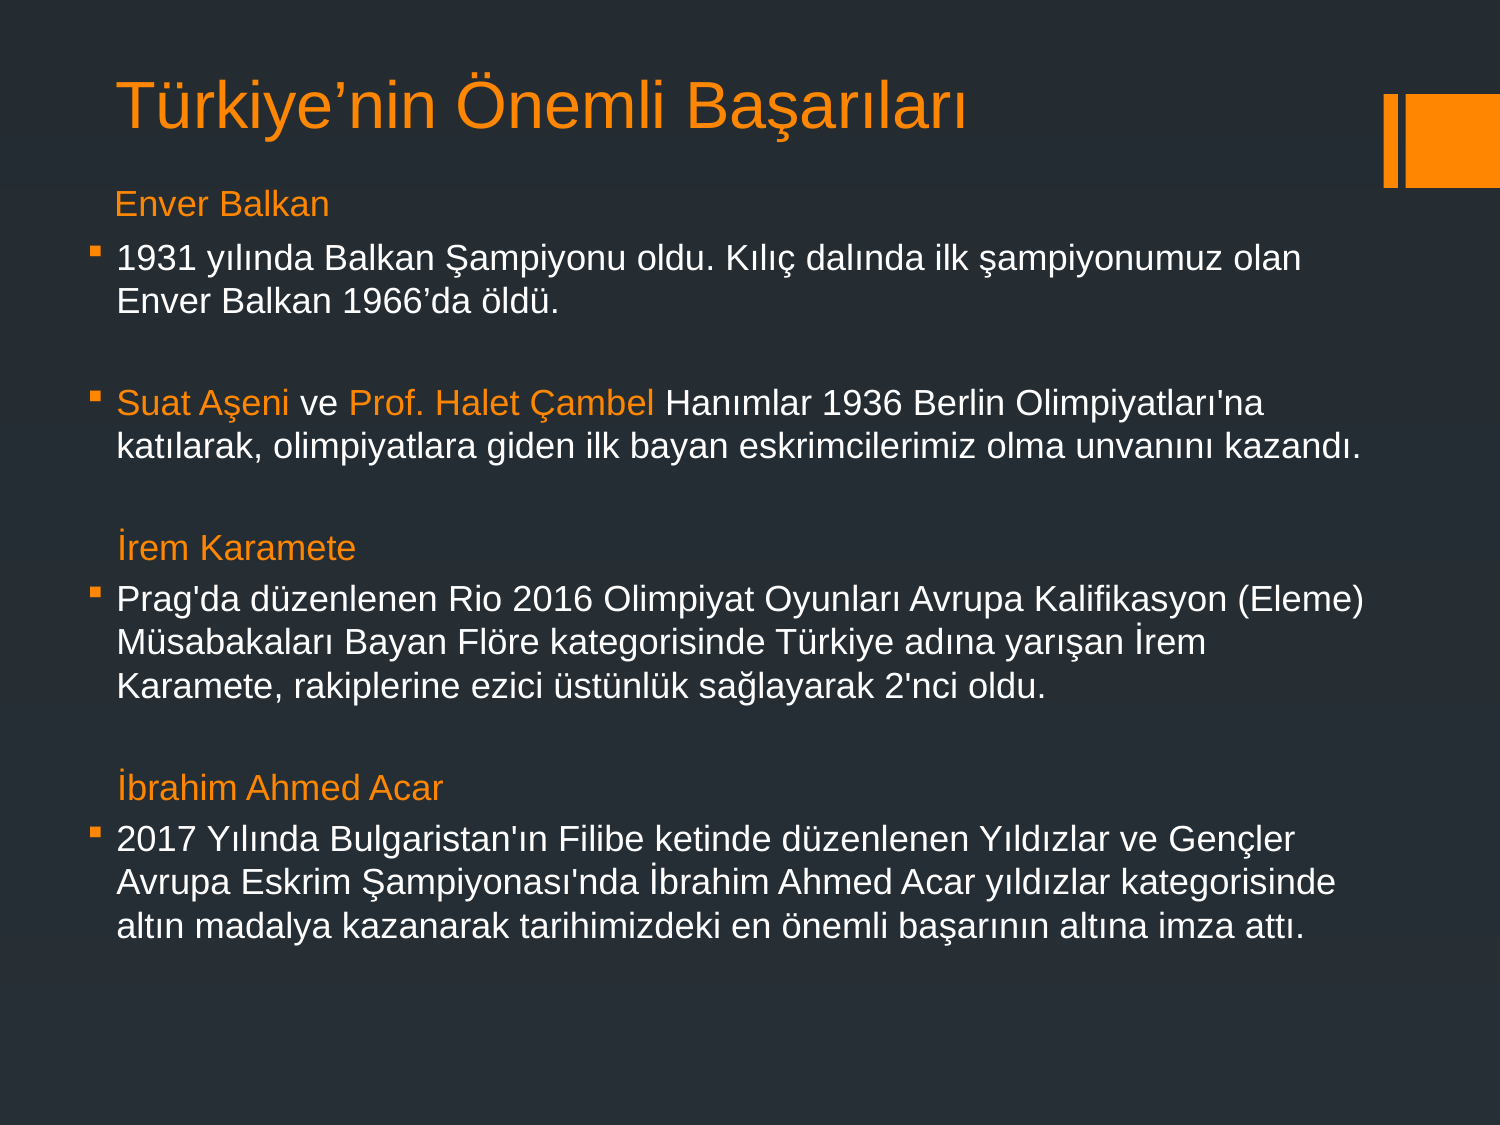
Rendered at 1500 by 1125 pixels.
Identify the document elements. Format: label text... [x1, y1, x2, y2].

title Türkiye’nin Önemli Başarıları [100, 30, 1058, 150]
list Enver Balkan 1931 yılında Balkan Şampiyonu oldu. Kılıç dalında ilk şampiyonumuz olan Enver Balkan 1966’da öldü. Suat Aşeni ve Prof. Halet Çambel Hanımlar 1936 Berlin Olimpiyatları'na katılarak, olimpiyatlara giden ilk bayan eskrimcilerimiz olma unvanını kazandı. İrem Karamete Prag'da düzenlenen Rio 2016 Olimpiyat Oyunları Avrupa Kalifikasyon (Eleme) Müsabakaları Bayan Flöre kategorisinde Türkiye adına yarışan İrem Karamete, rakiplerine ezici üstünlük sağlayarak 2'nci oldu. İbrahim Ahmed Acar 2017 Yılında Bulgaristan'ın Filibe ketinde düzenlenen Yıldızlar ve Gençler Avrupa Eskrim Şampiyonası'nda İbrahim Ahmed Acar yıldızlar kategorisinde altın madalya kazanarak tarihimizdeki en önemli başarının altına imza attı. [64, 160, 1388, 1024]
